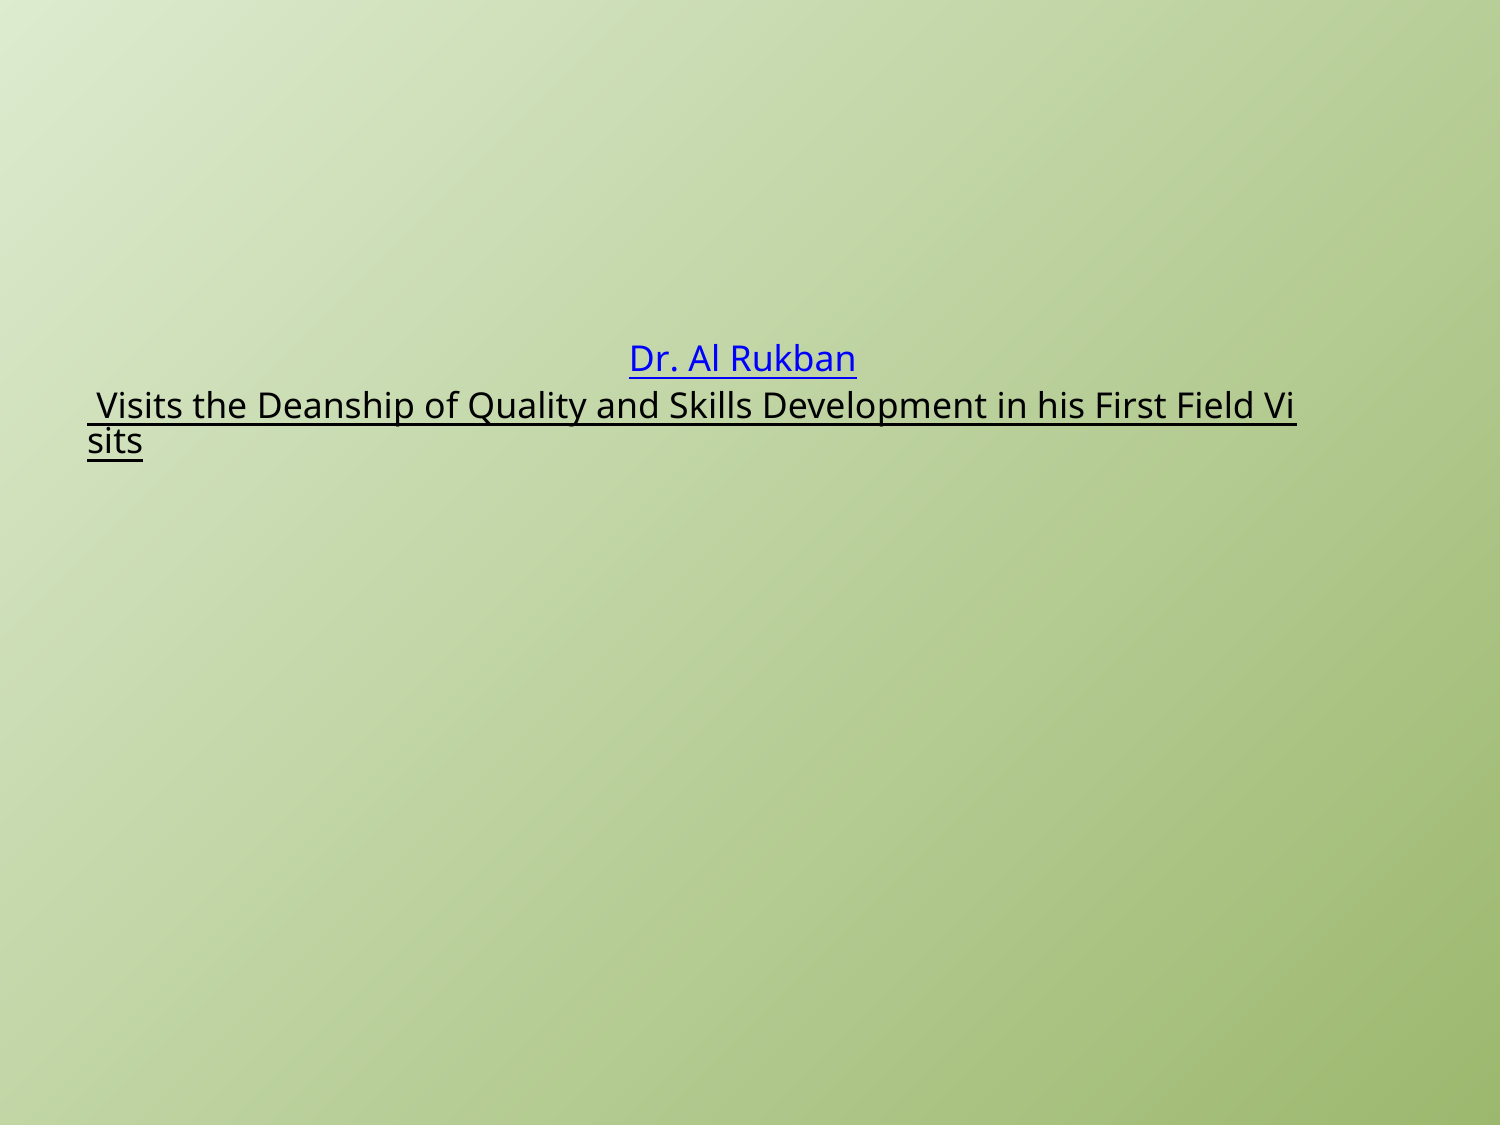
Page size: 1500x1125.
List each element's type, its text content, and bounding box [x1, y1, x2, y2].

text_box Dr. Al Rukban Visits the Deanship of Quality and Skills Development in his First Field Visits [105, 326, 1381, 568]
